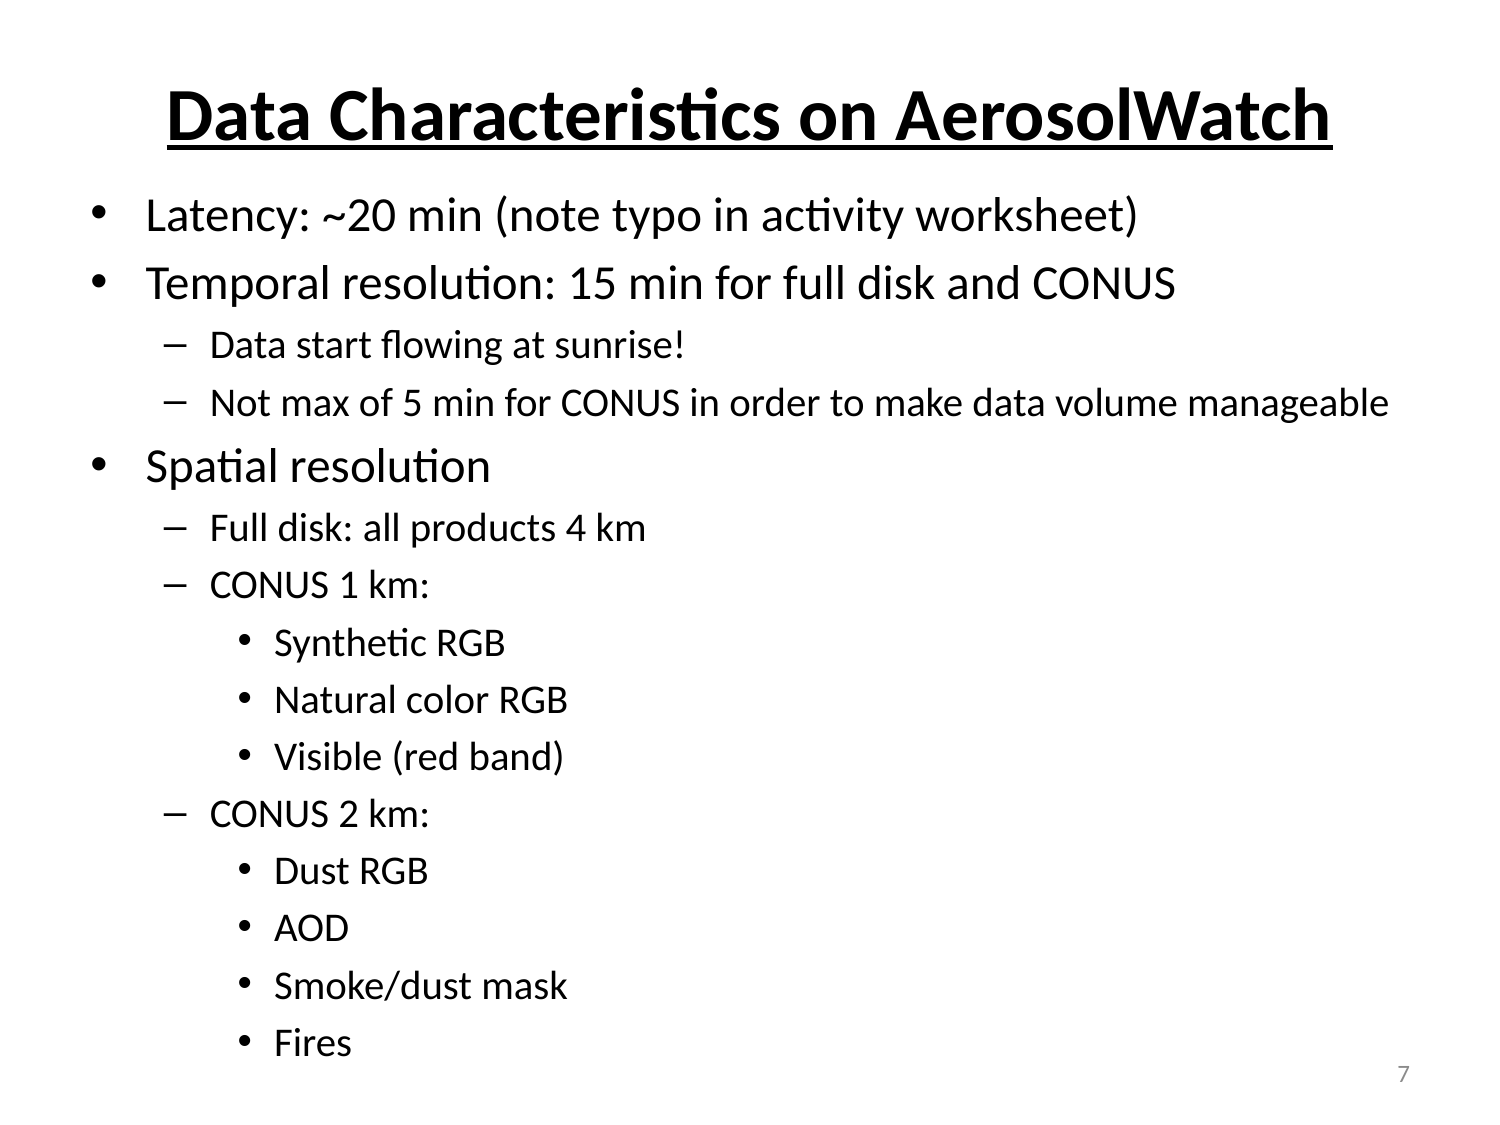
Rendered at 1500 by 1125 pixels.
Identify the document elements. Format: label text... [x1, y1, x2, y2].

slide_number 7 [1074, 1042, 1425, 1103]
title Data Characteristics on AerosolWatch [75, 32, 1425, 174]
list Latency: ~20 min (note typo in activity worksheet) Temporal resolution: 15 min for full disk and CONUS Data start flowing at sunrise! Not max of 5 min for CONUS in order to make data volume manageable Spatial resolution Full disk: all products 4 km CONUS 1 km: Synthetic RGB Natural color RGB Visible (red band) CONUS 2 km: Dust RGB AOD Smoke/dust mask Fires [75, 174, 1438, 1075]
